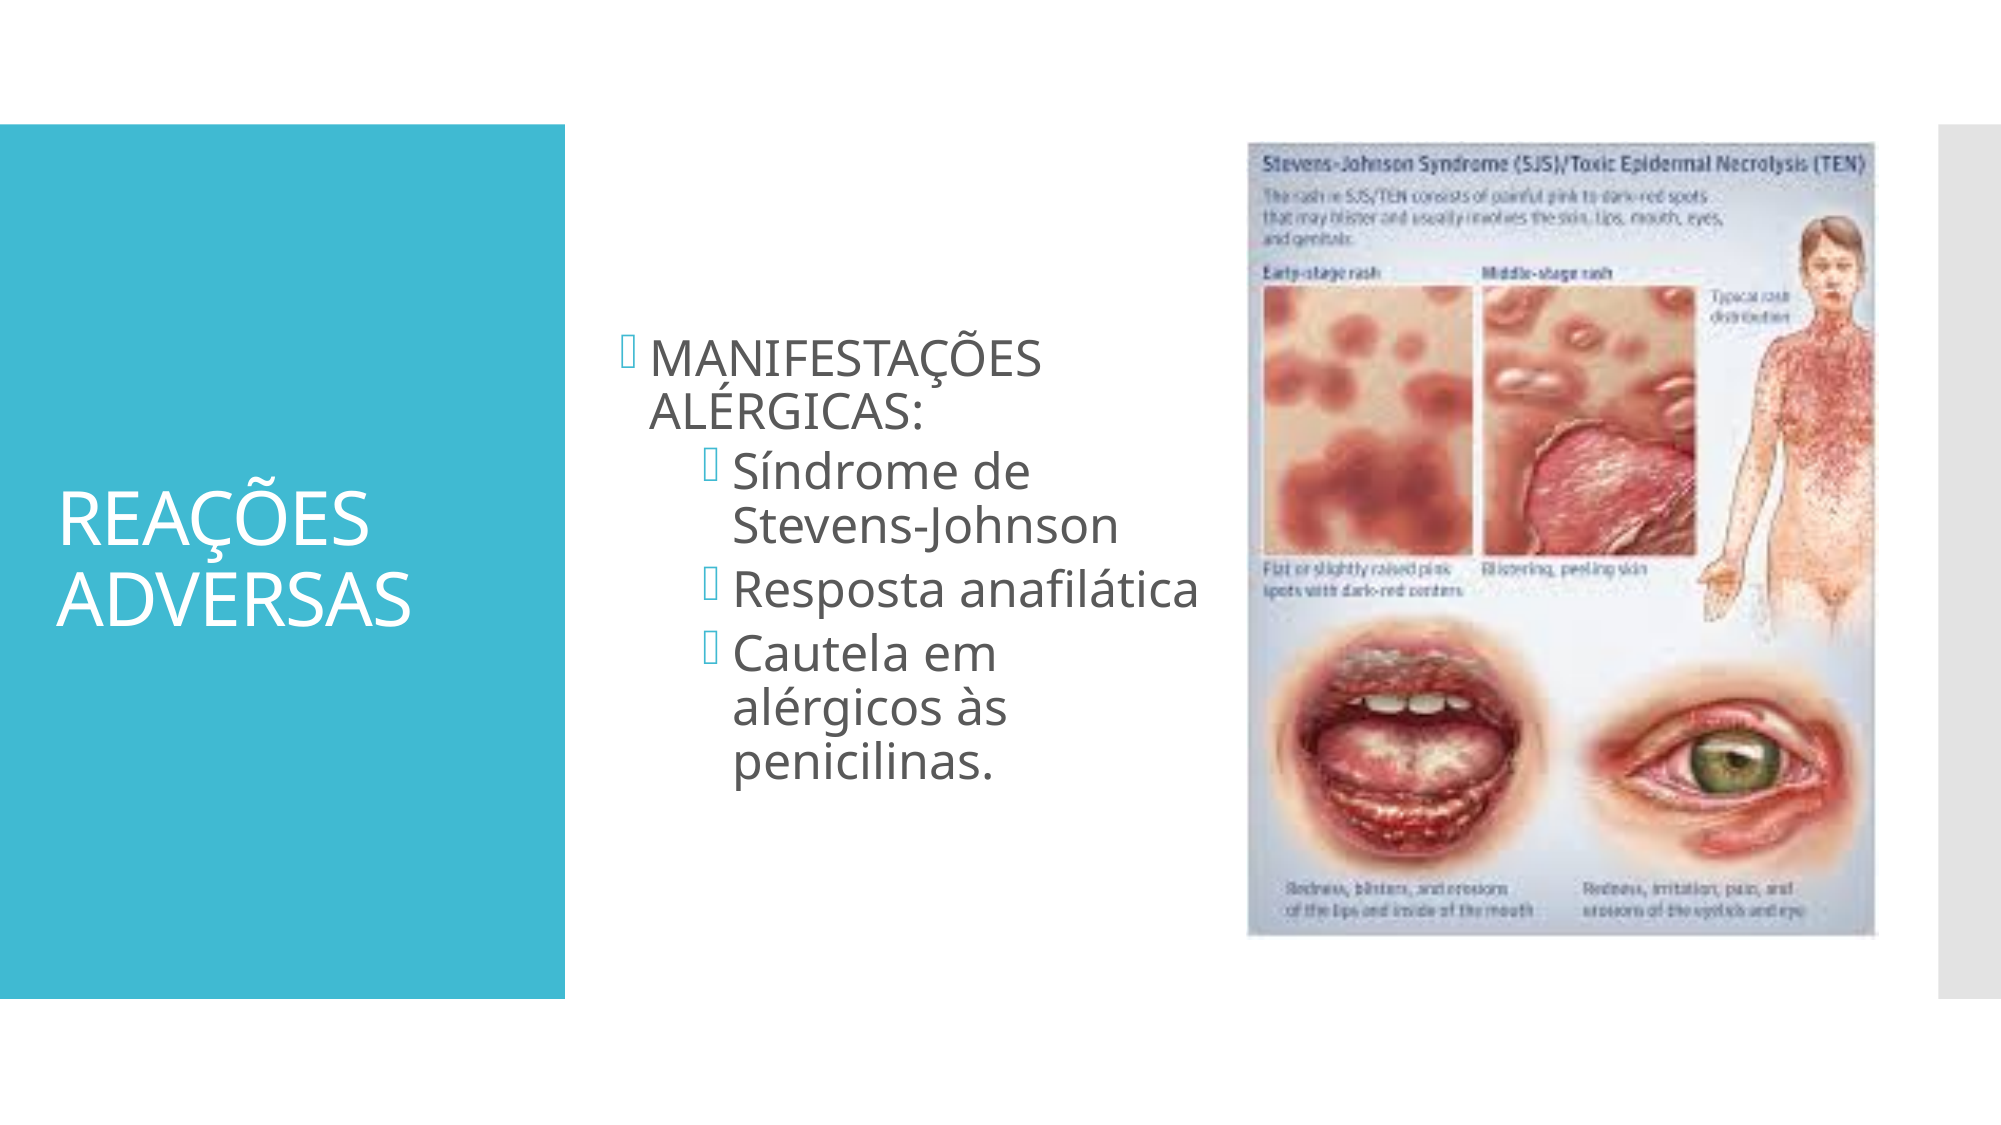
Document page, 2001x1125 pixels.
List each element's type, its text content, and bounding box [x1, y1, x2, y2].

title REAÇÕES ADVERSAS [41, 184, 525, 940]
list MANIFESTAÇÕES ALÉRGICAS: Síndrome de Stevens-Johnson Resposta anafilática Cautela em alérgicos às penicilinas. [604, 141, 1217, 982]
picture [1245, 141, 1880, 940]
